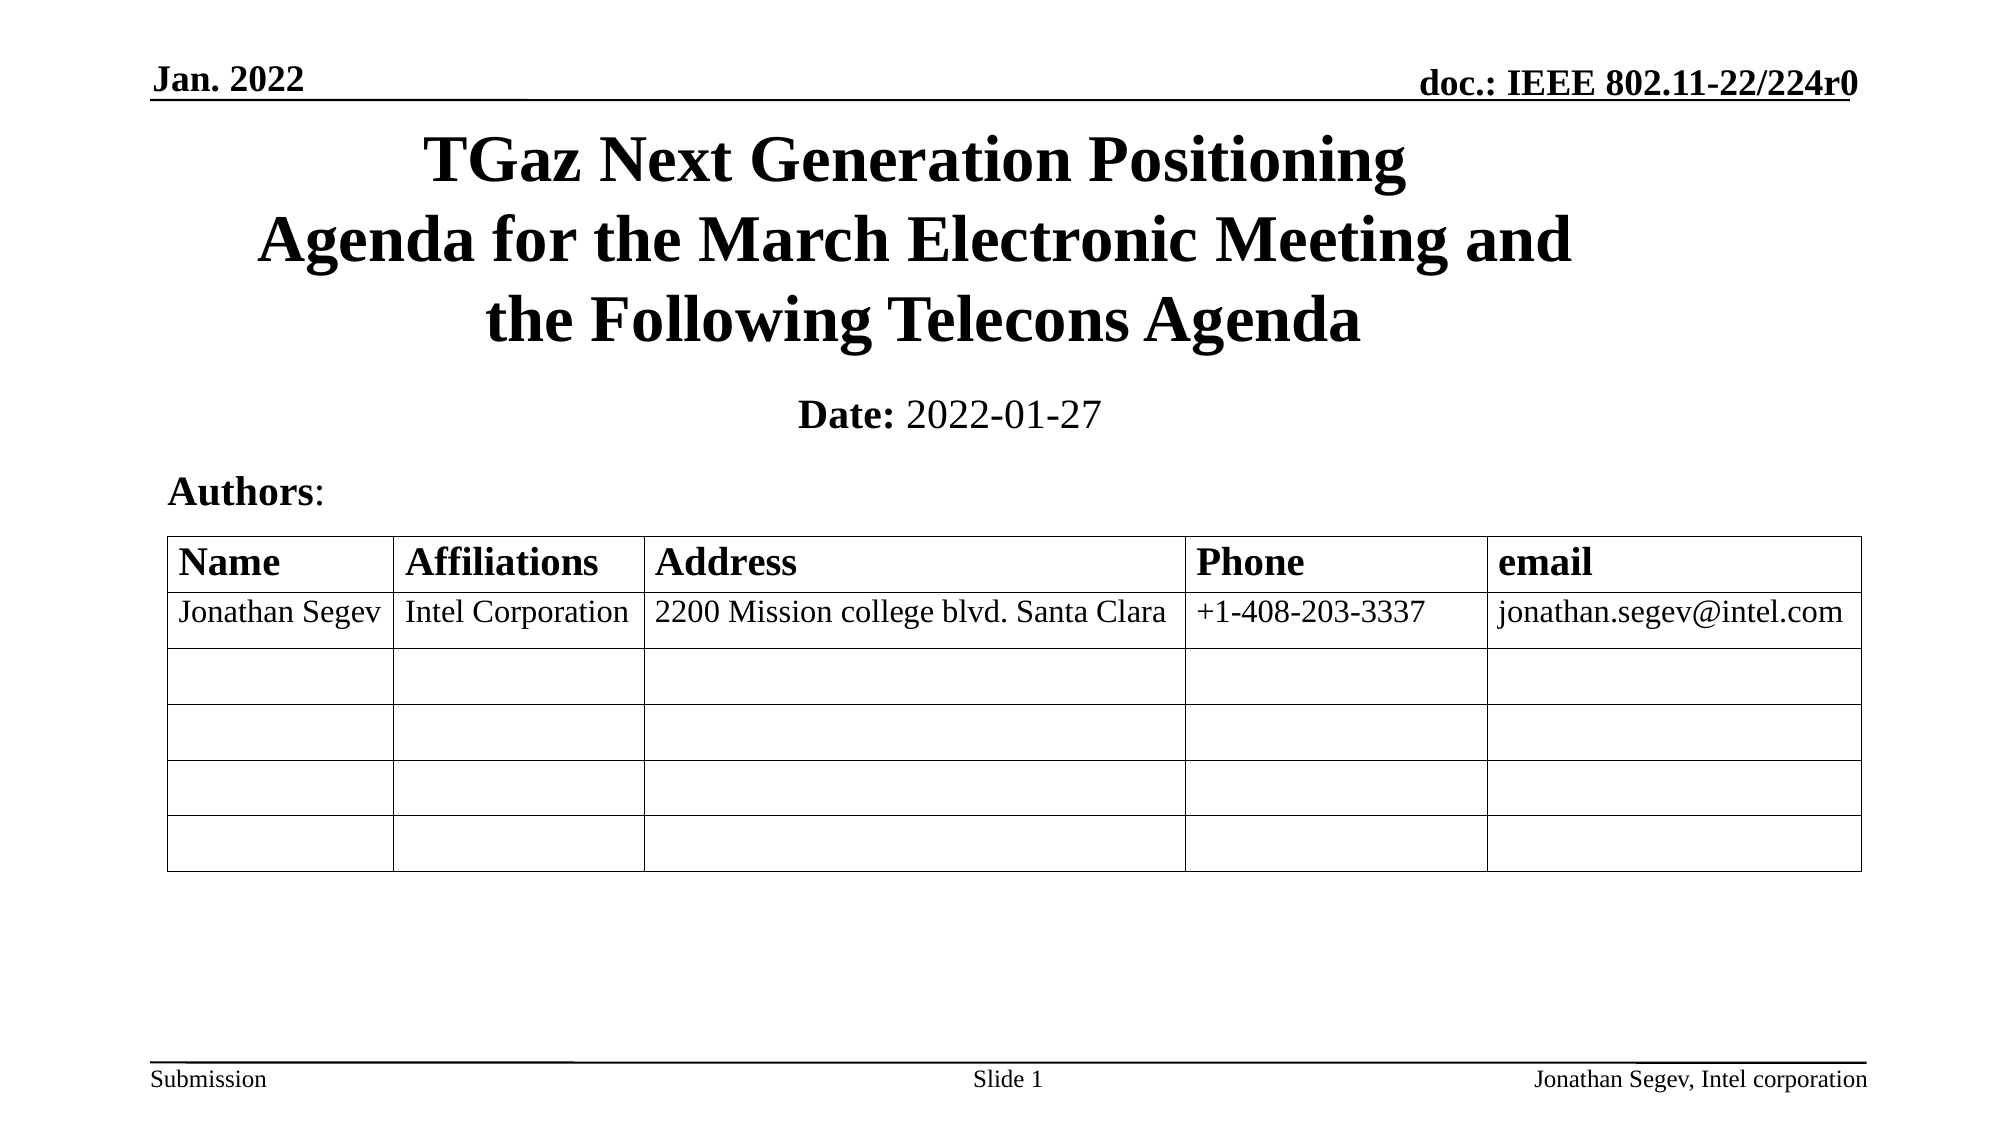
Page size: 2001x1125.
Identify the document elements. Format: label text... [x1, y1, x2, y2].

footer Jonathan Segev, Intel corporation [1171, 1061, 1869, 1093]
slide_number Slide 1 [950, 1061, 1067, 1123]
title TGaz Next Generation Positioning Agenda for the March Electronic Meeting and the Following Telecons Agenda [5, 113, 1844, 356]
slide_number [152, 54, 563, 100]
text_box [152, 535, 1883, 942]
text_box Authors: [152, 456, 390, 519]
subtitle Date: 2022-01-27 [250, 379, 1651, 443]
